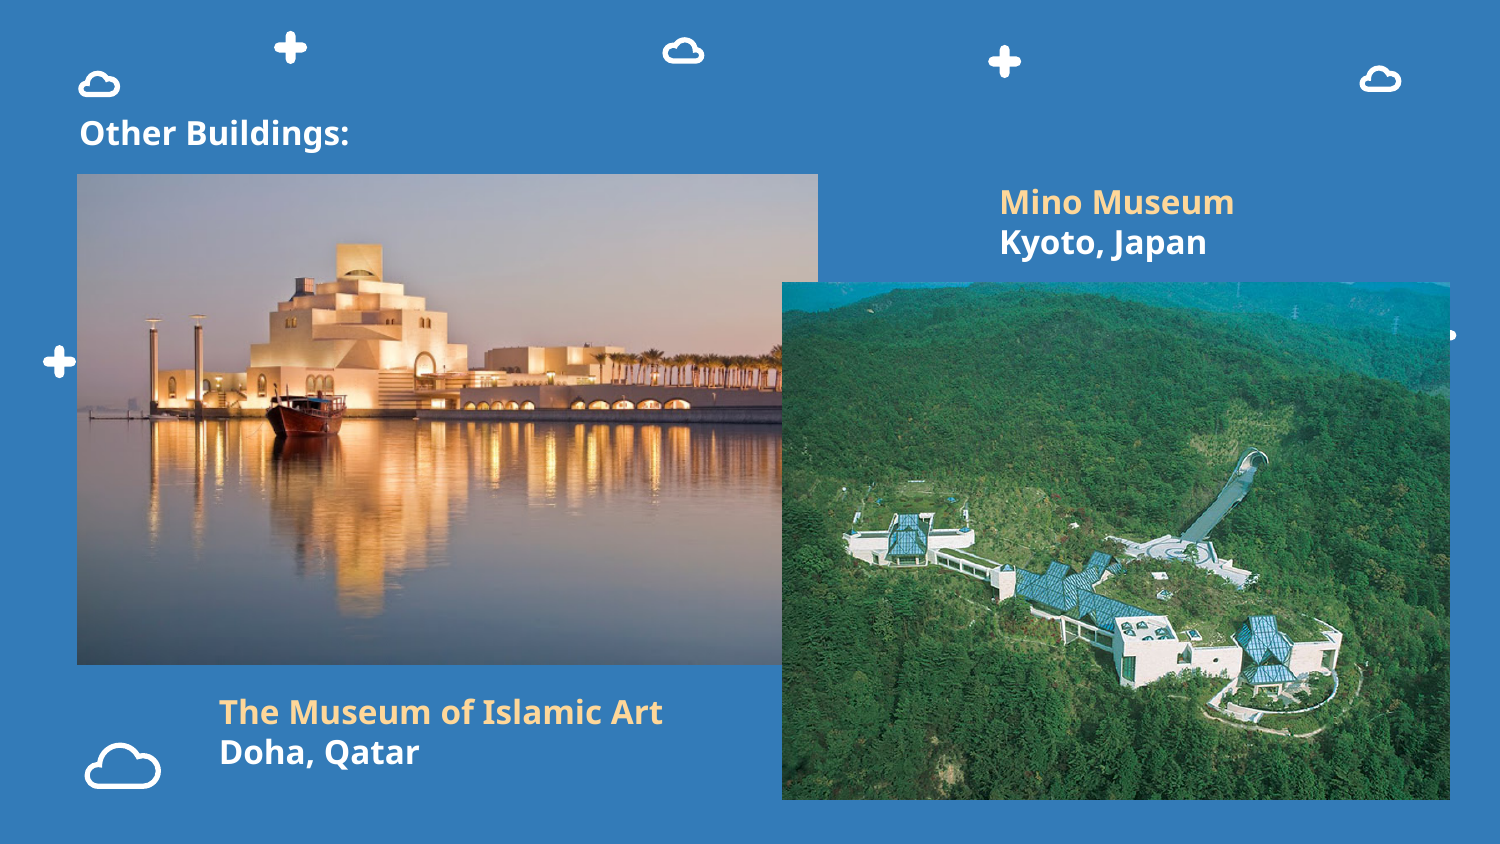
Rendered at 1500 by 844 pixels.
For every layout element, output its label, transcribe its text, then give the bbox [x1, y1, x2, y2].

text_box Mino Museum Kyoto, Japan [984, 174, 1374, 269]
text_box The Museum of Islamic Art Doha, Qatar [203, 683, 692, 779]
text_box Other Buildings: [64, 105, 371, 160]
picture [1435, 282, 1451, 287]
picture [77, 173, 1451, 800]
